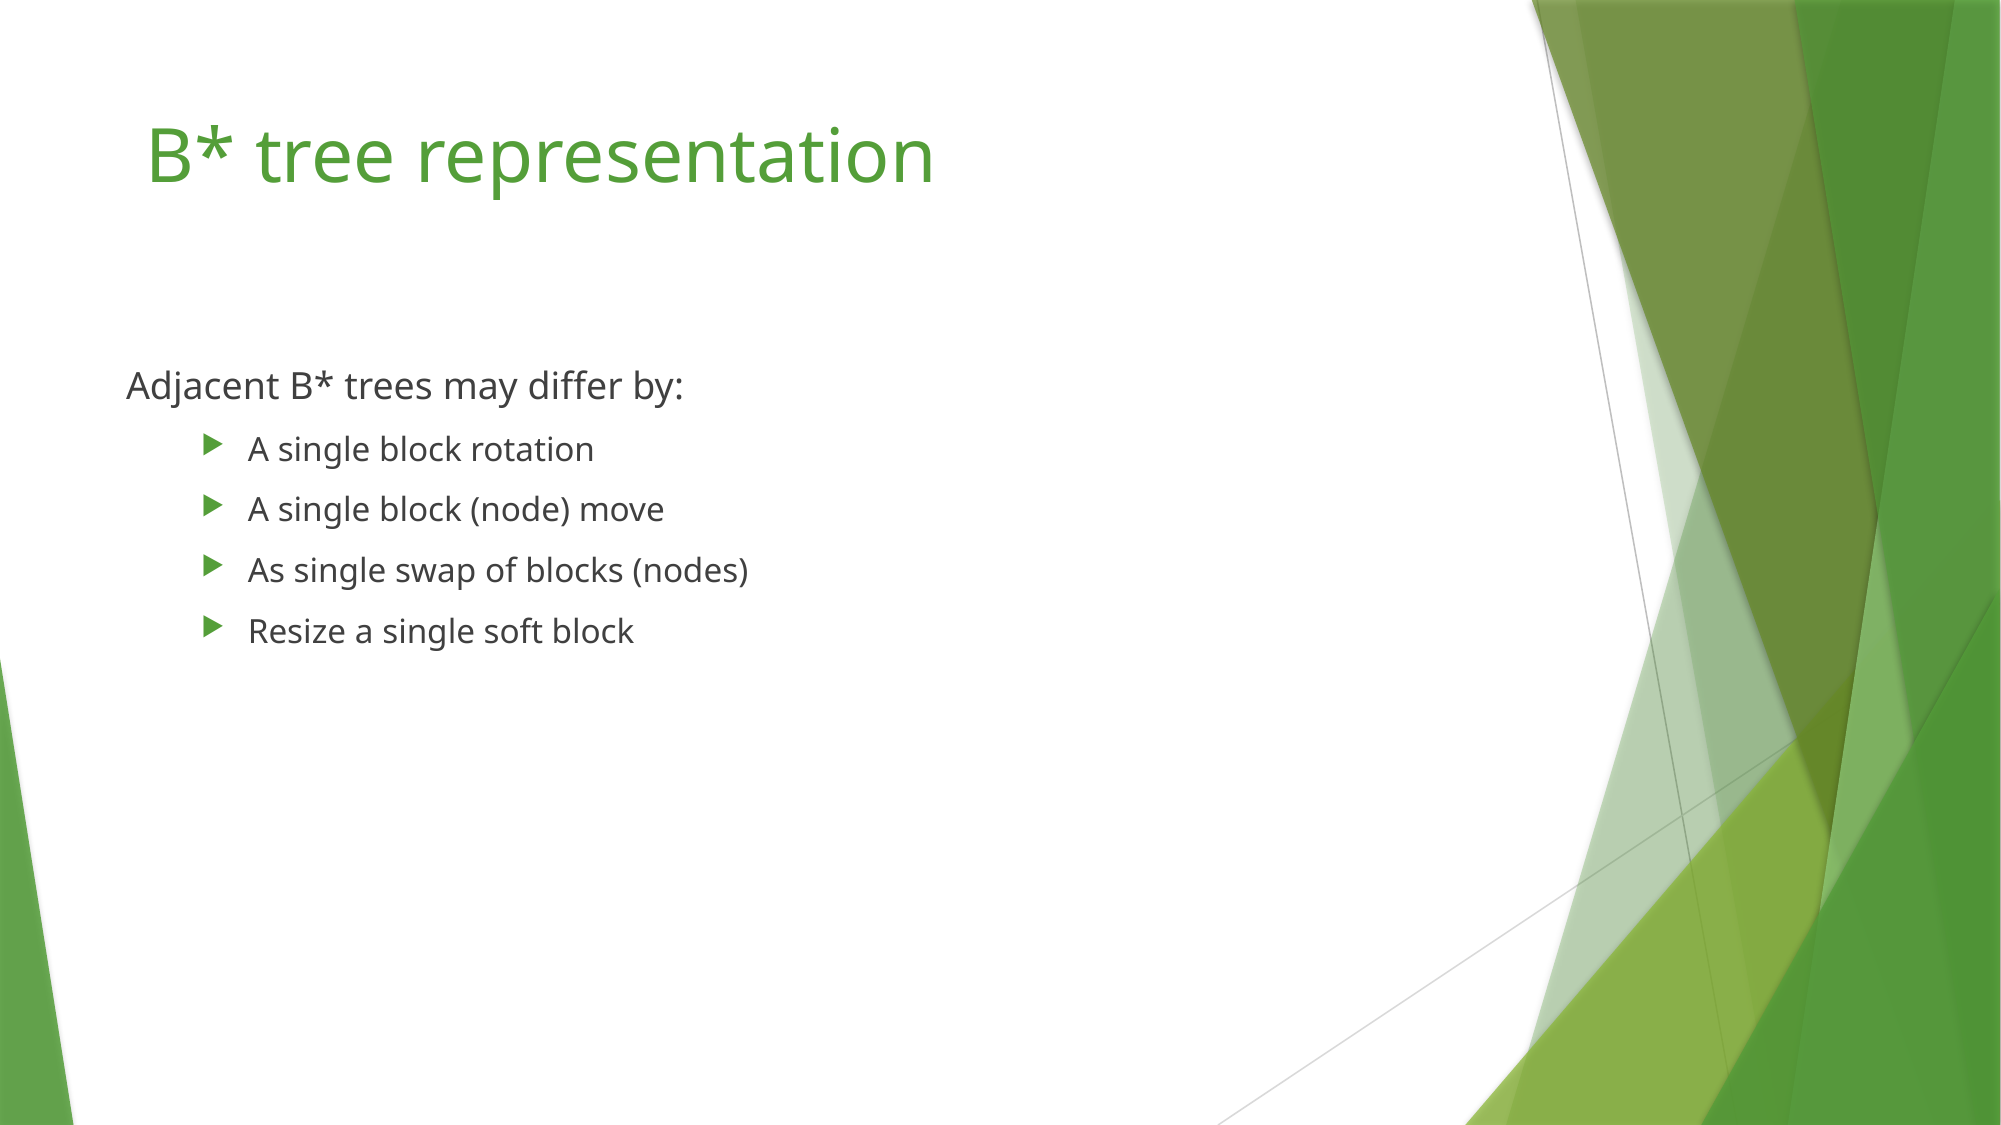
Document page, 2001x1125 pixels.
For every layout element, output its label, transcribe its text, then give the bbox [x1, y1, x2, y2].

list Adjacent B* trees may differ by: A single block rotation A single block (node) move As single swap of blocks (nodes) Resize a single soft block [111, 354, 1522, 992]
title B* tree representation [111, 99, 1522, 317]
